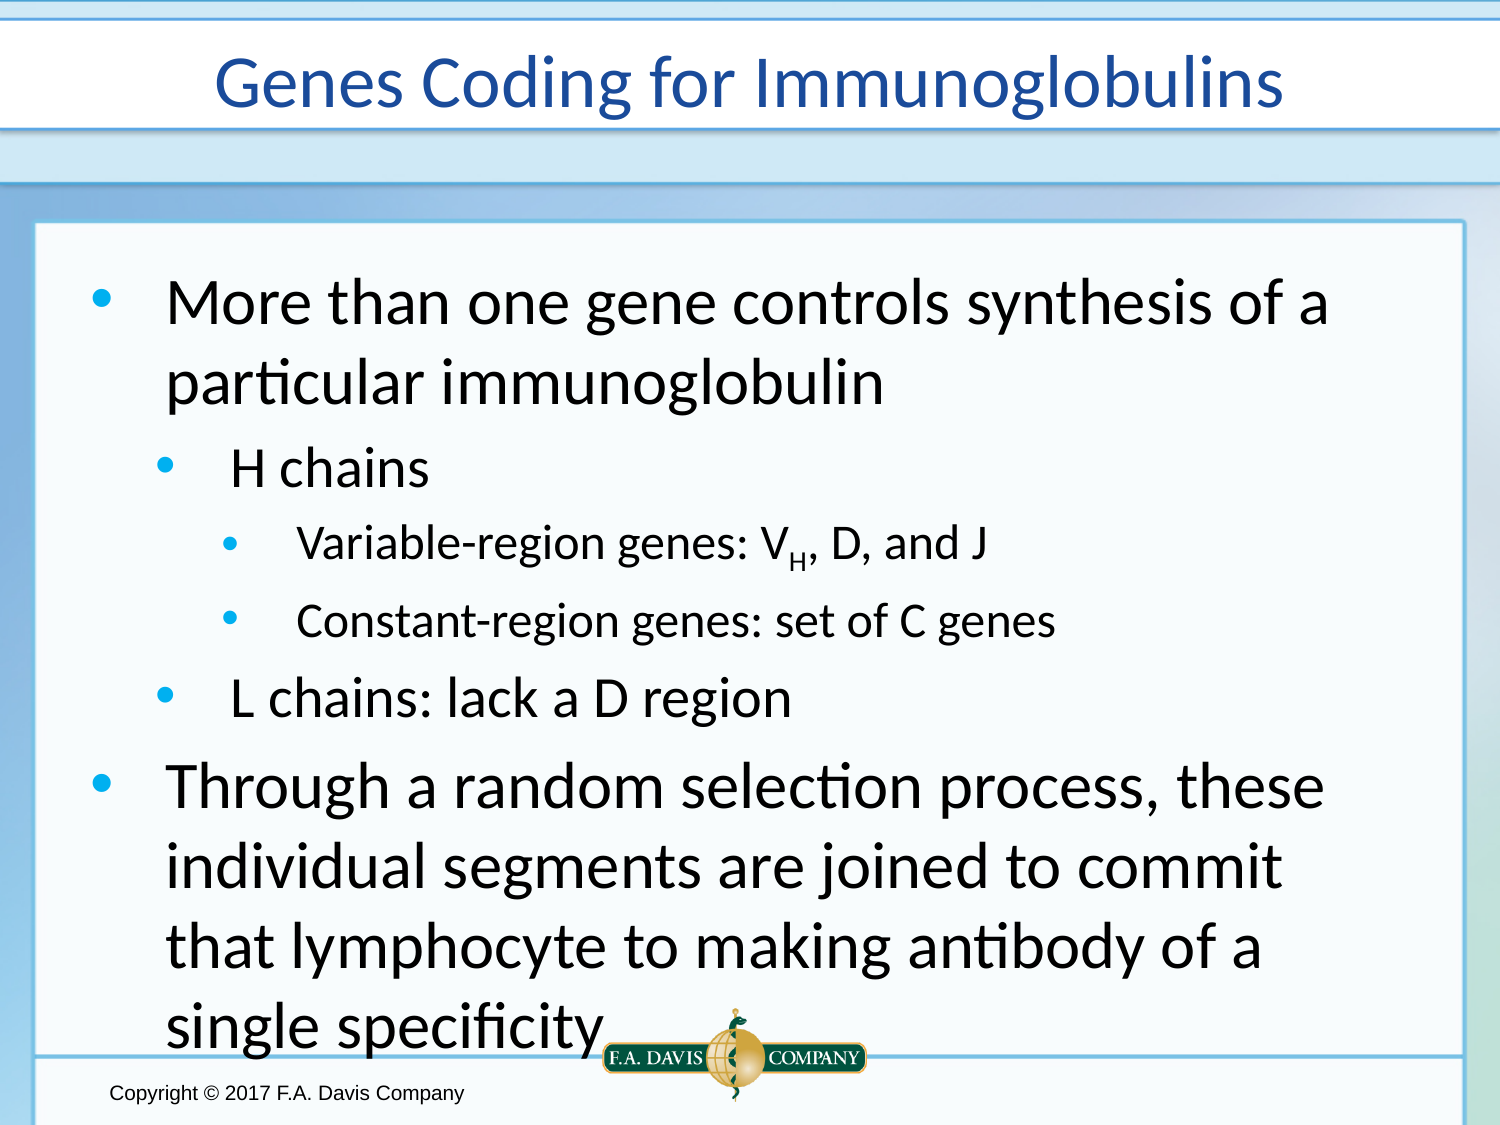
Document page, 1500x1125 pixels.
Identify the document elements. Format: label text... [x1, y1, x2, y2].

picture [0, 0, 1500, 21]
picture [0, 135, 1500, 1125]
list More than one gene controls synthesis of a particular immunoglobulin H chains Variable-region genes: VH, D, and J Constant-region genes: set of C genes L chains: lack a D region Through a random selection process, these individual segments are joined to commit that lymphocyte to making antibody of a single specificity [75, 249, 1425, 1005]
title Genes Coding for Immunoglobulins [0, 21, 1500, 135]
